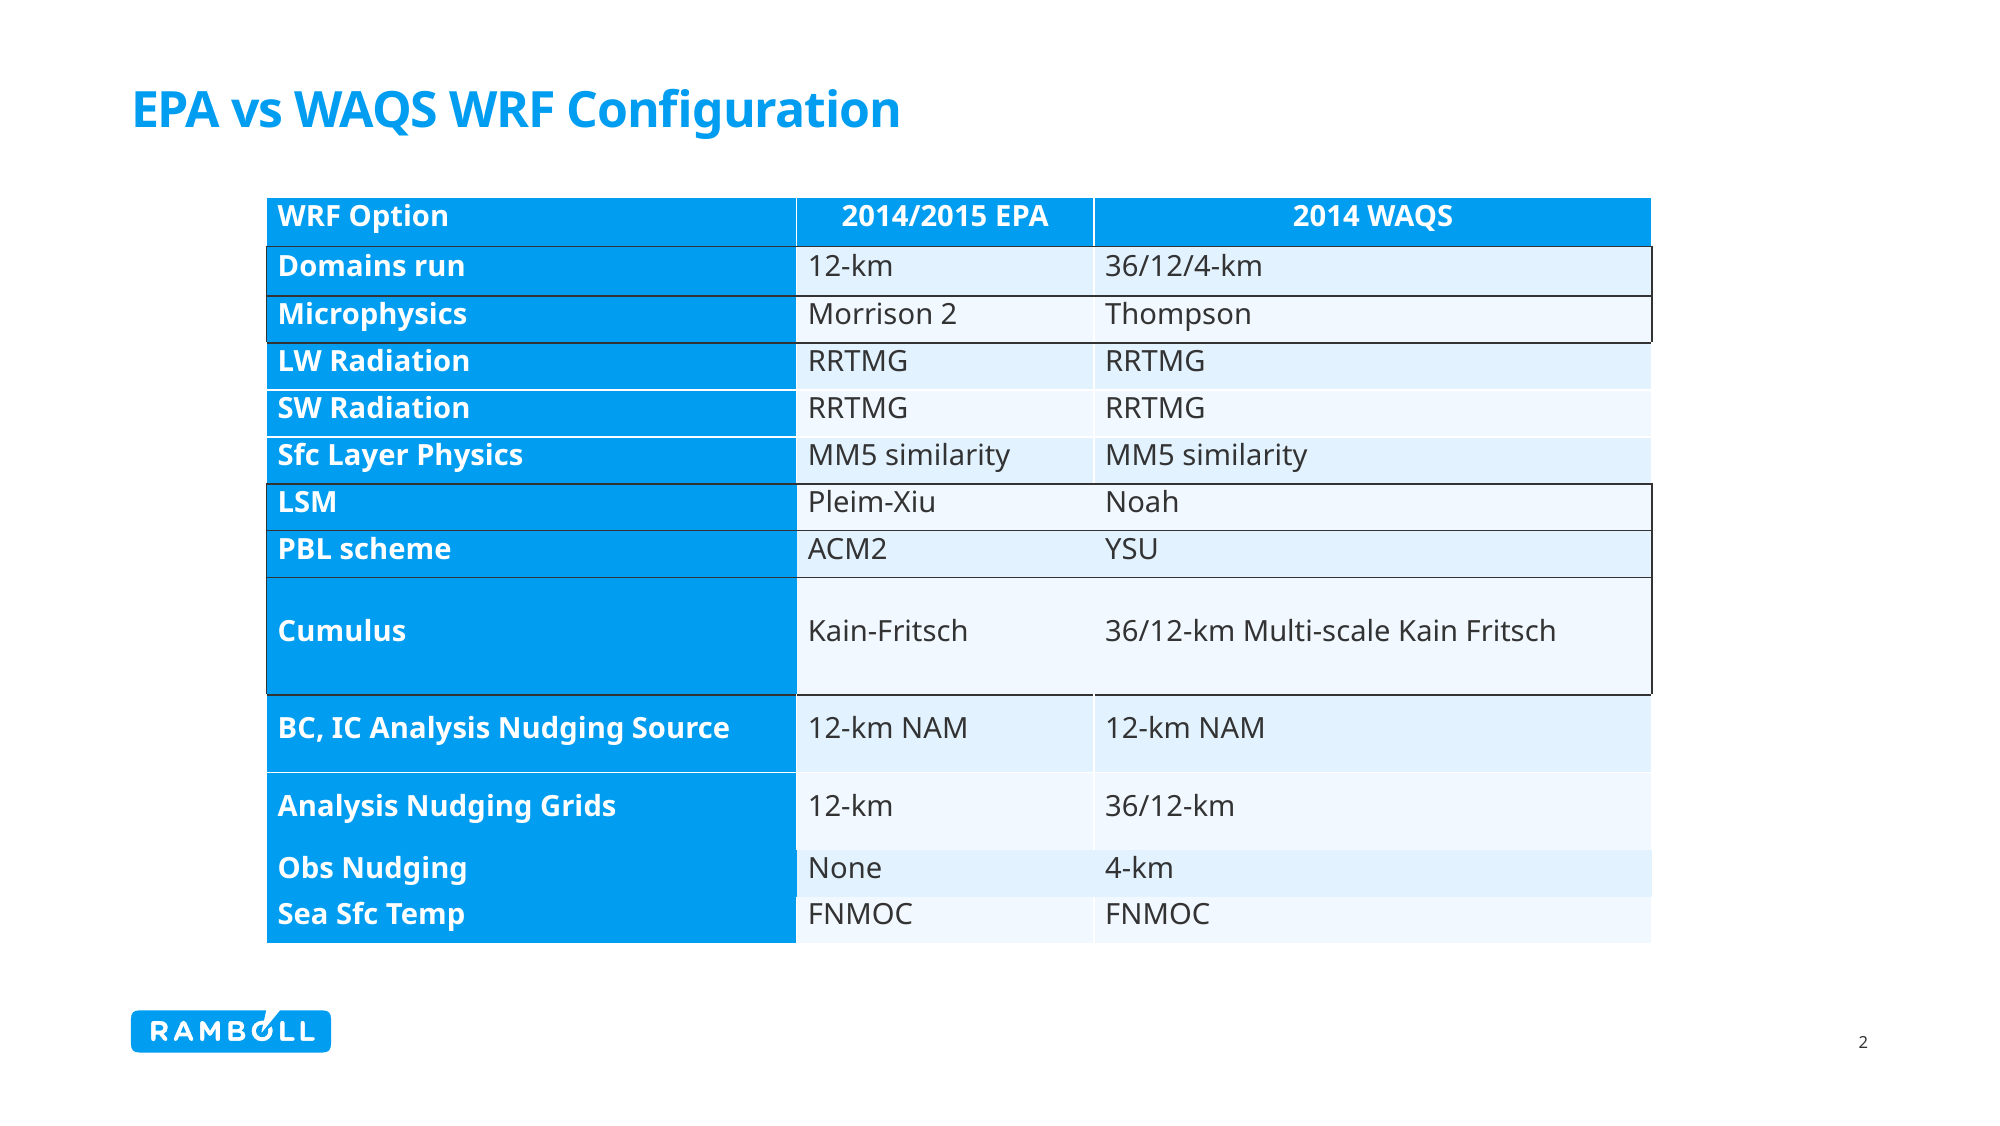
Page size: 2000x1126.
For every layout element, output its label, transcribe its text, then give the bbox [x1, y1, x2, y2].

table_cell Thompson [1095, 297, 1651, 342]
table_cell Microphysics [267, 297, 796, 342]
table_cell 36/12-km Multi-scale Kain Fritsch [1094, 578, 1651, 694]
table_cell Analysis Nudging Grids [267, 773, 796, 850]
table_cell Kain-Fritsch [797, 578, 1094, 694]
table_header 2014/2015 EPA [797, 198, 1093, 246]
table_cell FNMOC [797, 897, 1093, 943]
table_cell PBL scheme [267, 531, 797, 577]
table_cell Domains run [267, 247, 796, 295]
title EPA vs WAQS WRF Configuration [130, 74, 1869, 198]
table_header 2014 WAQS [1095, 198, 1651, 246]
table_cell Sea Sfc Temp [267, 897, 796, 943]
table_cell 12-km [797, 247, 1093, 295]
table_cell YSU [1094, 531, 1651, 577]
table_cell RRTMG [797, 391, 1093, 436]
table_cell LSM [267, 485, 797, 530]
table_cell RRTMG [1095, 391, 1651, 436]
table_cell 36/12-km [1095, 773, 1651, 850]
table_cell SW Radiation [267, 391, 796, 436]
table_cell 4-km [1094, 850, 1652, 897]
table_cell RRTMG [797, 344, 1093, 389]
table_cell LW Radiation [267, 344, 796, 389]
table_cell 12-km NAM [1095, 696, 1651, 772]
table_cell BC, IC Analysis Nudging Source [267, 696, 796, 772]
table_cell 36/12/4-km [1095, 247, 1651, 295]
table_header WRF Option [267, 198, 796, 246]
slide_number 2 [1789, 1030, 1868, 1056]
table_cell Noah [1094, 485, 1651, 530]
table_cell Pleim-Xiu [797, 485, 1094, 530]
table_cell None [797, 850, 1094, 897]
table_cell 12-km [797, 773, 1093, 850]
table_cell MM5 similarity [1095, 438, 1651, 483]
table_cell Sfc Layer Physics [267, 438, 796, 483]
table_cell MM5 similarity [797, 438, 1093, 483]
table_cell FNMOC [1095, 897, 1651, 943]
table_cell 12-km NAM [797, 696, 1093, 772]
table_cell Cumulus [267, 578, 797, 694]
table_cell Morrison 2 [797, 297, 1093, 342]
table_cell ACM2 [797, 531, 1094, 577]
table_cell Obs Nudging [267, 850, 797, 897]
table_cell RRTMG [1095, 344, 1651, 389]
